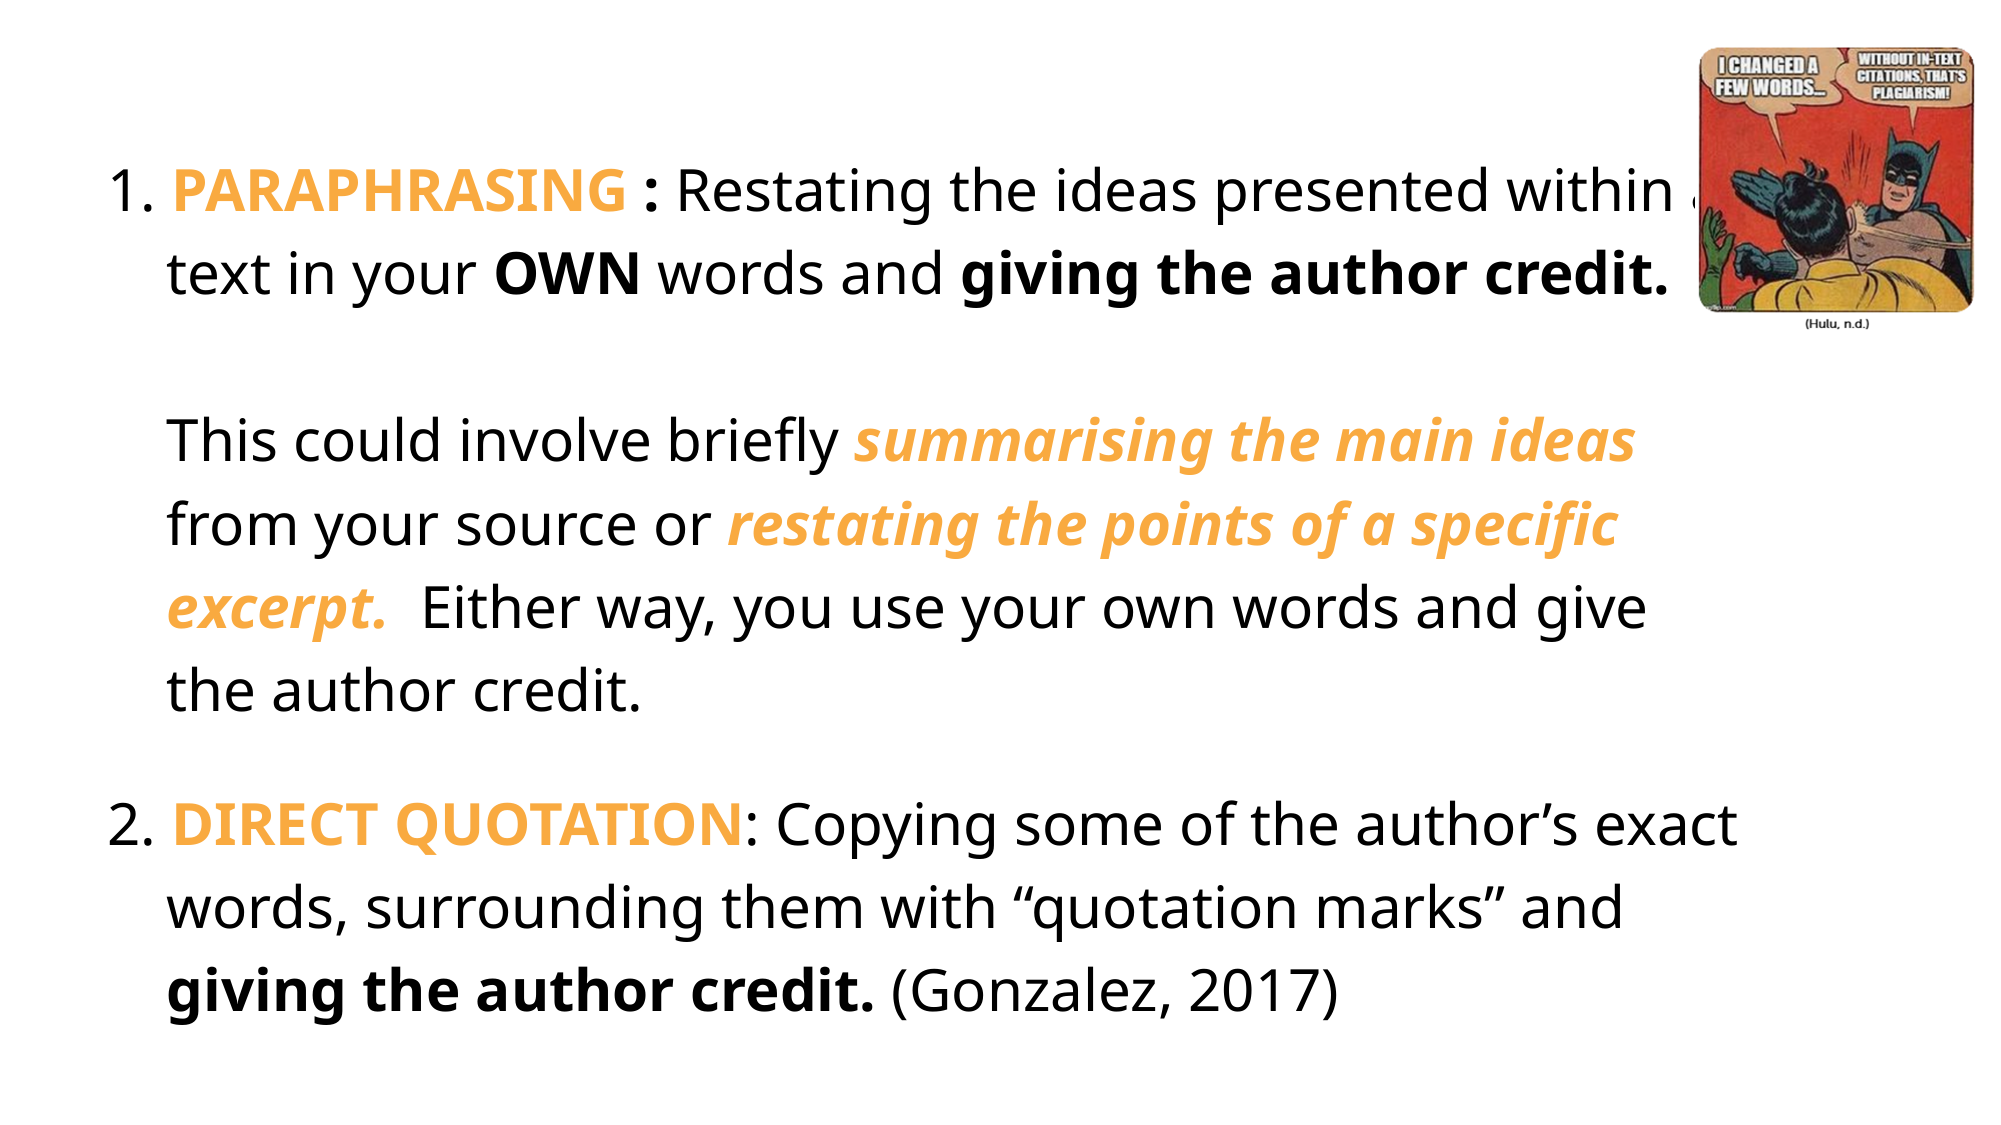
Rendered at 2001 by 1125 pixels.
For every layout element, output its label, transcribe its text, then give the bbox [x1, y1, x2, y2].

text_box 1. PARAPHRASING : Restating the ideas presented within a text in your OWN words and giving the author credit. This could involve briefly summarising the main ideas from your source or restating the points of a specific excerpt. Either way, you use your own words and give the author credit. 2. DIRECT QUOTATION: Copying some of the author’s exact words, surrounding them with “quotation marks” and giving the author credit. (Gonzalez, 2017) [62, 110, 1785, 1125]
picture [1695, 40, 1981, 335]
